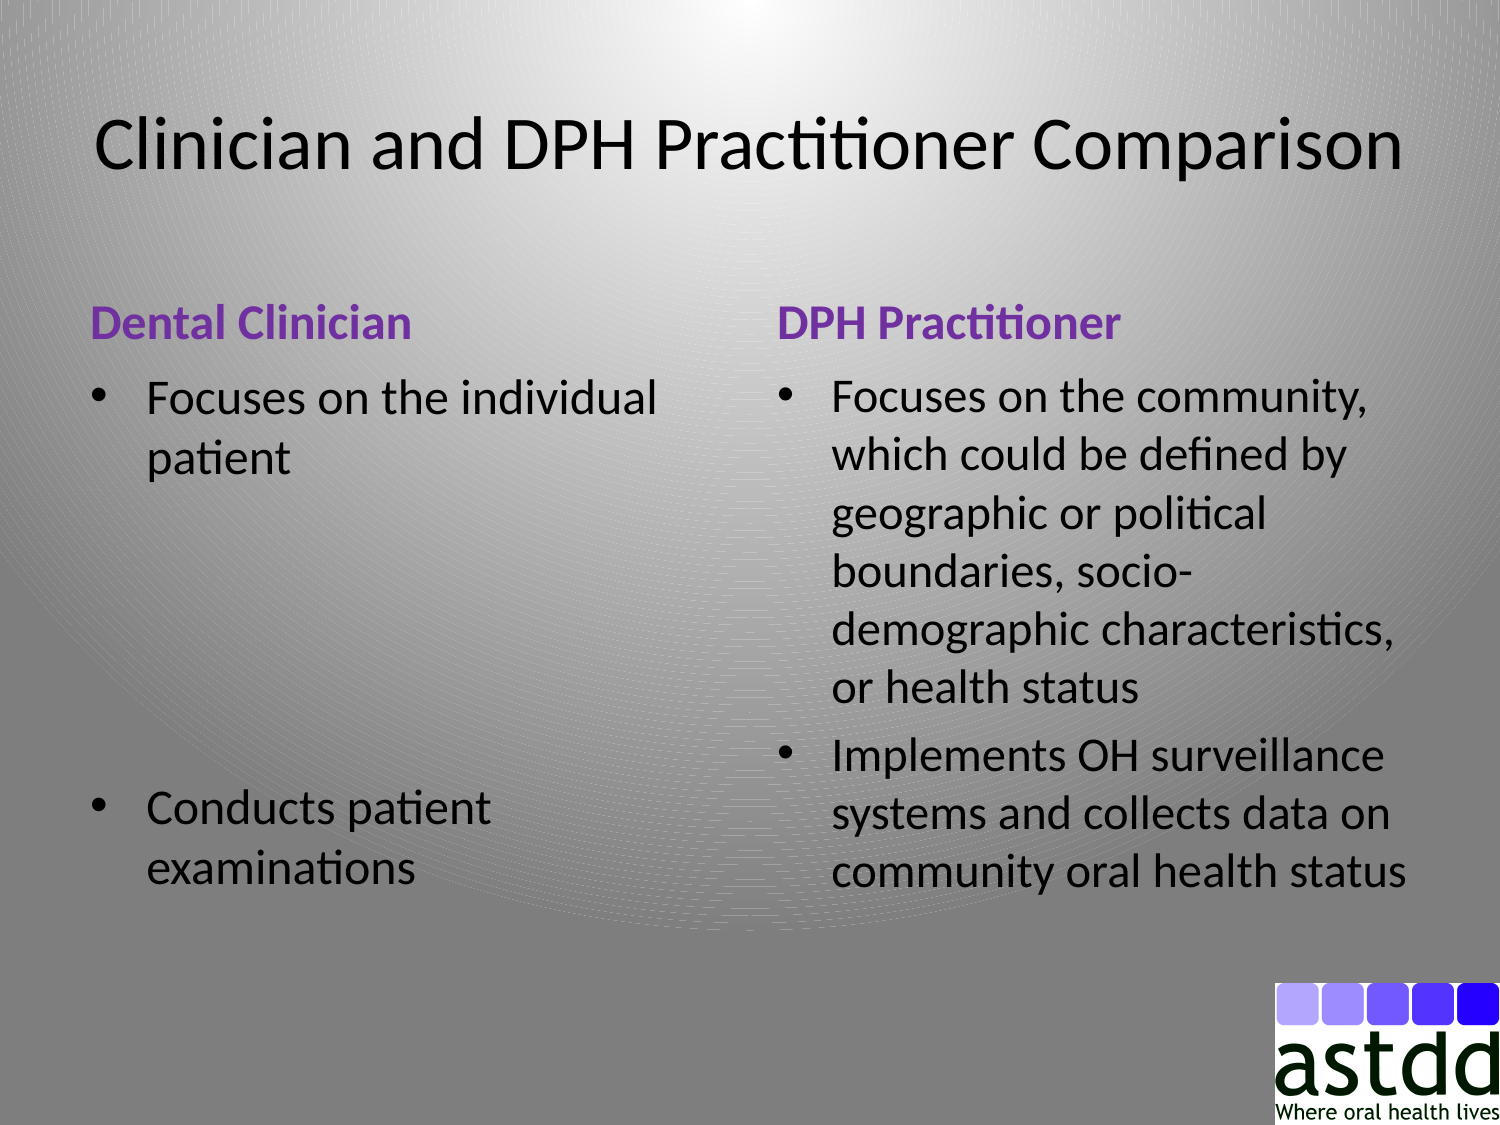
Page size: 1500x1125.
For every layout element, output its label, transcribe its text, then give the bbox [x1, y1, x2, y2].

list Focuses on the community, which could be defined by geographic or political boundaries, socio-demographic characteristics, or health status Implements OH surveillance systems and collects data on community oral health status [761, 356, 1425, 1005]
title Clinician and DPH Practitioner Comparison [75, 45, 1425, 233]
list Focuses on the individual patient Conducts patient examinations [75, 356, 738, 1005]
list DPH Practitioner [761, 251, 1425, 356]
picture [1274, 983, 1500, 1125]
list Dental Clinician [75, 251, 738, 356]
